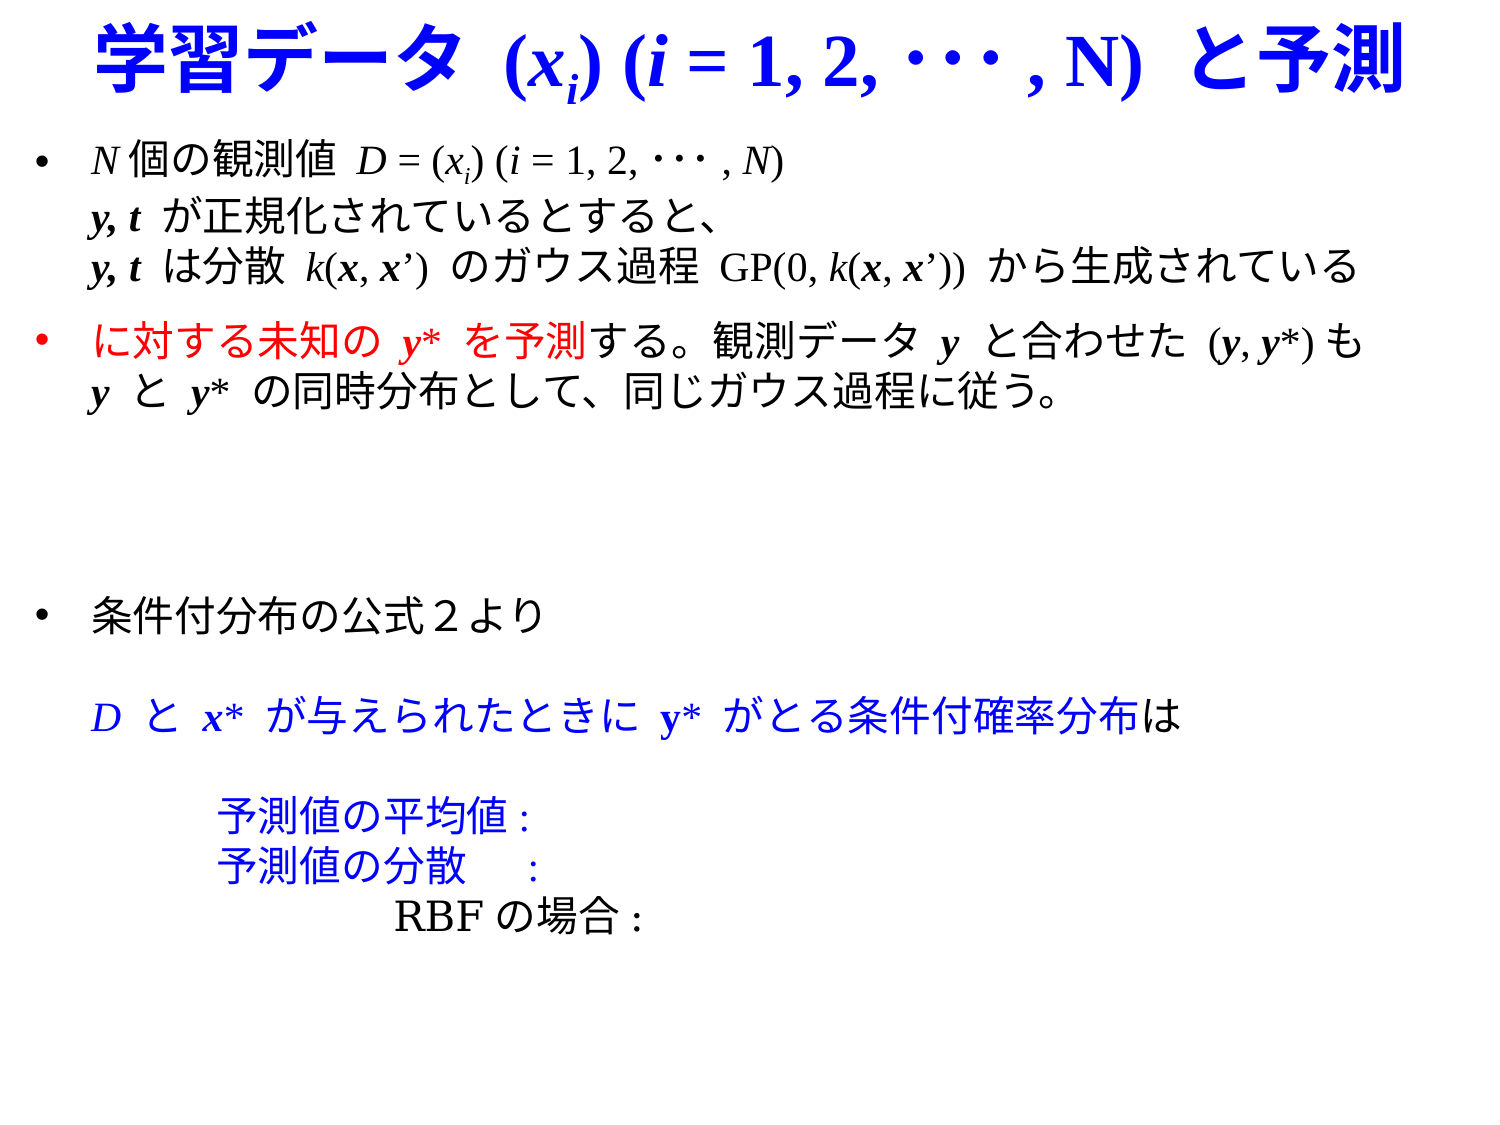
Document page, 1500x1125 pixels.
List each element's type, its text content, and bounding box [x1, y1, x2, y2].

title 学習データ (xi) (i = 1, 2,･･･, N) と予測 [0, 0, 1500, 125]
